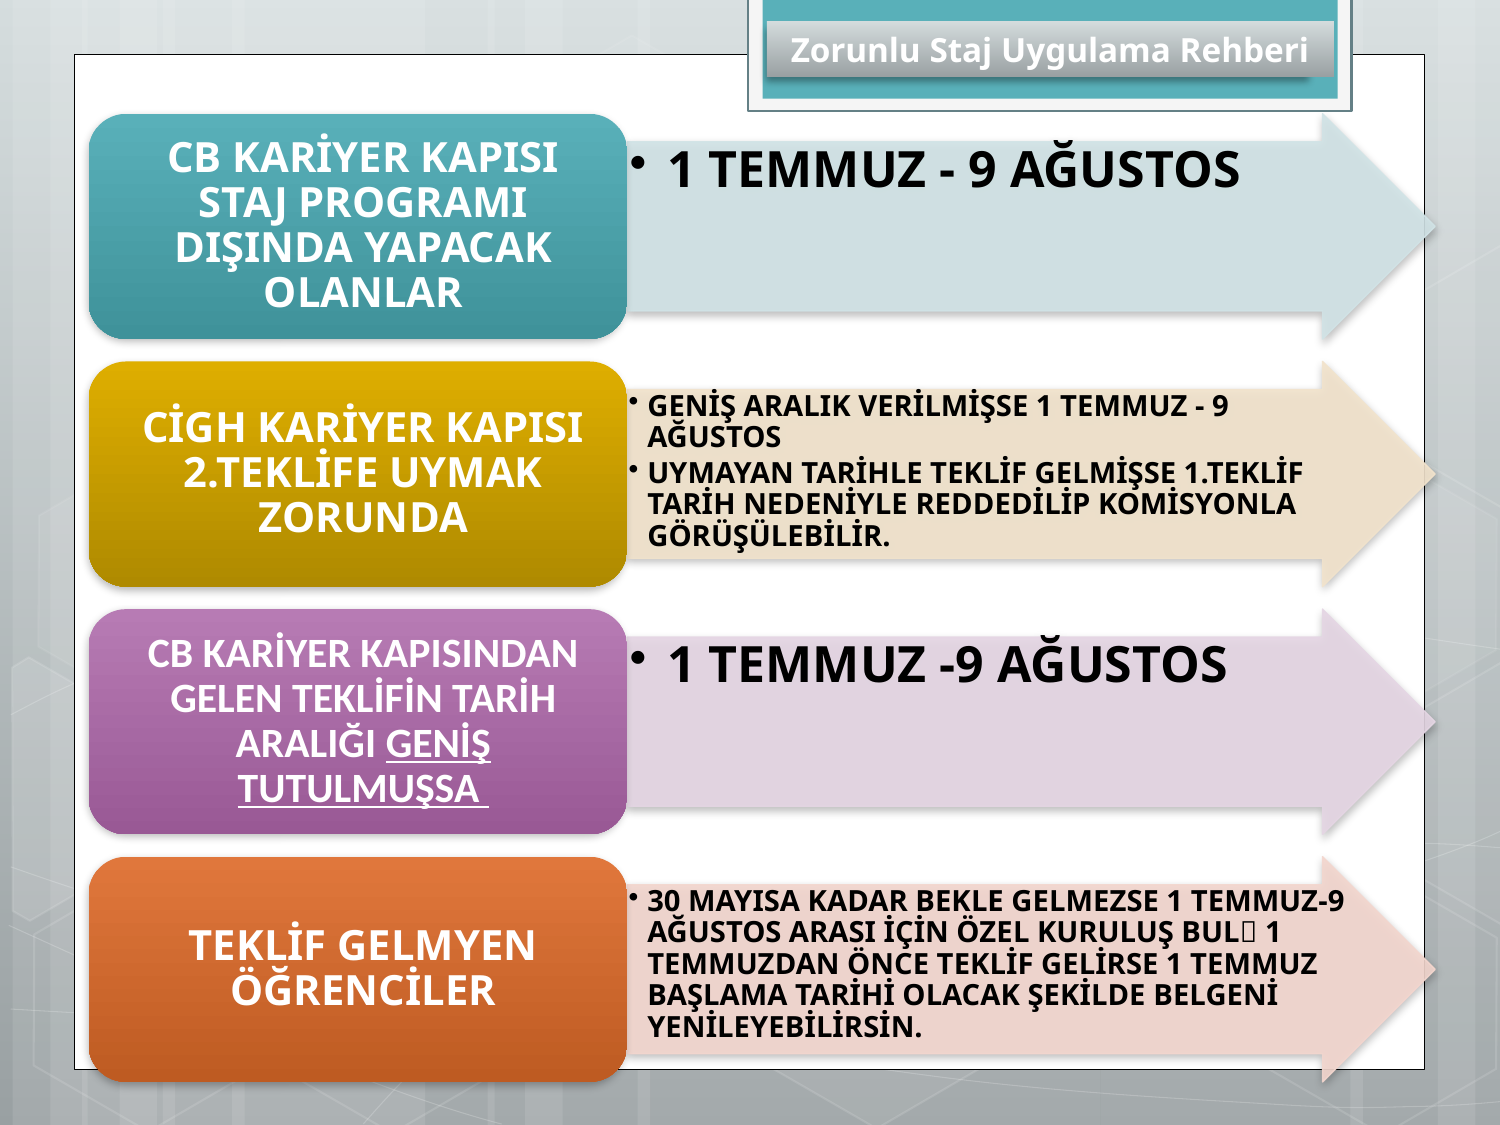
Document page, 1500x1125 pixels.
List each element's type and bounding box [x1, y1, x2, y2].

text_box [88, 113, 1436, 1083]
